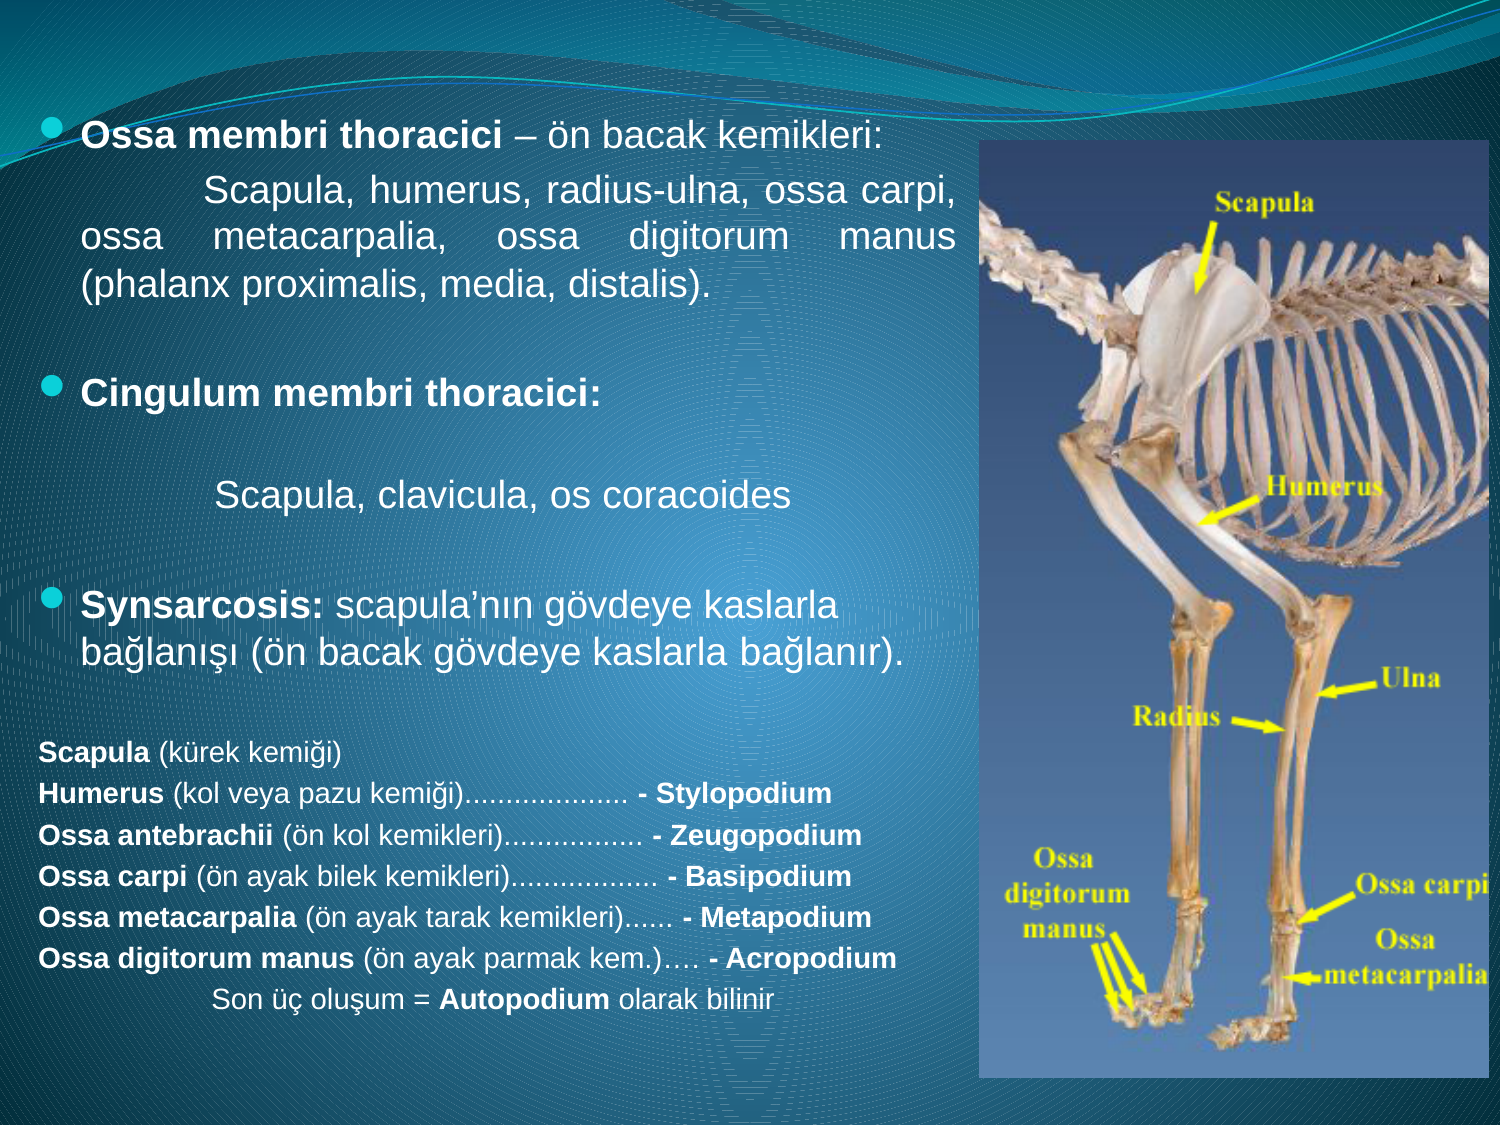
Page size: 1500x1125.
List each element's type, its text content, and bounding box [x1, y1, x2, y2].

list Ossa membri thoracici – ön bacak kemikleri: Scapula, humerus, radius-ulna, ossa carpi, ossa metacarpalia, ossa digitorum manus (phalanx proximalis, media, distalis). Cingulum membri thoracici: Scapula, clavicula, os coracoides Synsarcosis: scapula’nın gövdeye kaslarla bağlanışı (ön bacak gövdeye kaslarla bağlanır). Scapula (kürek kemiği) Humerus (kol veya pazu kemiği).................... - Stylopodium Ossa antebrachii (ön kol kemikleri)................. - Zeugopodium Ossa carpi (ön ayak bilek kemikleri).................. - Basipodium Ossa metacarpalia (ön ayak tarak kemikleri)...... - Metapodium Ossa digitorum manus (ön ayak parmak kem.)…. - Acropodium Son üç oluşum = Autopodium olarak bilinir [23, 46, 973, 1038]
picture [979, 140, 1489, 1079]
